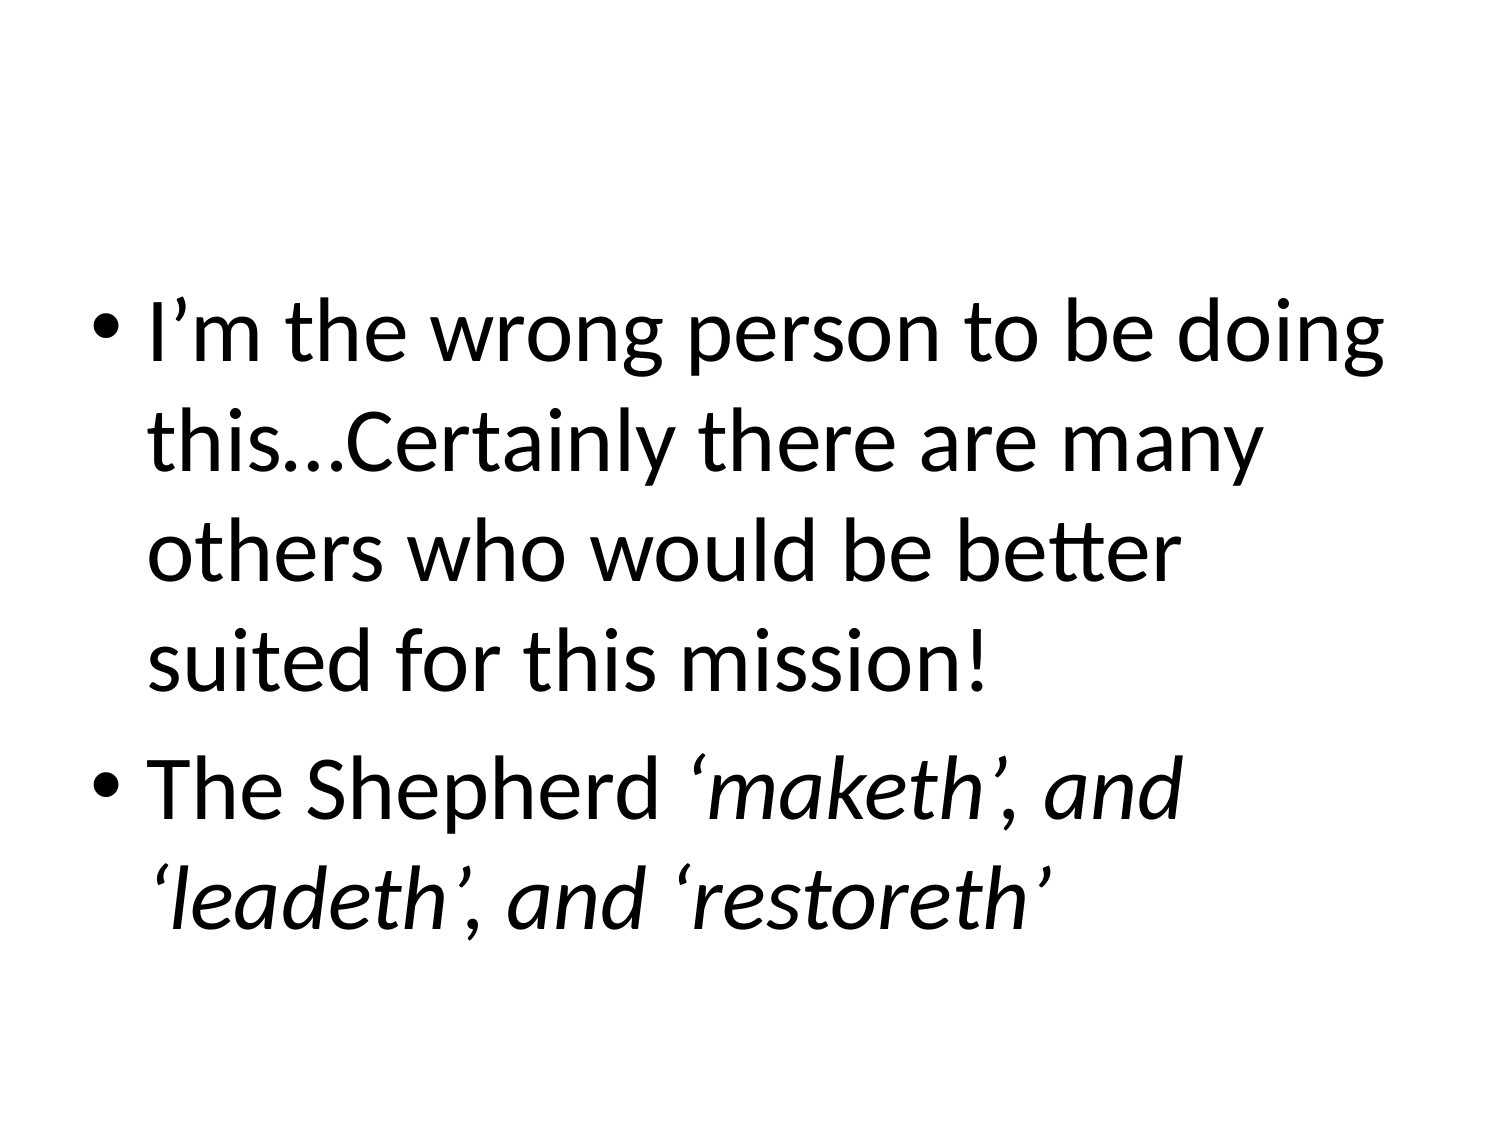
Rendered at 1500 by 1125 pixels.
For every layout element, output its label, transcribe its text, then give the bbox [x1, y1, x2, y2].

list I’m the wrong person to be doing this…Certainly there are many others who would be better suited for this mission! The Shepherd ‘maketh’, and ‘leadeth’, and ‘restoreth’ [75, 262, 1425, 1005]
